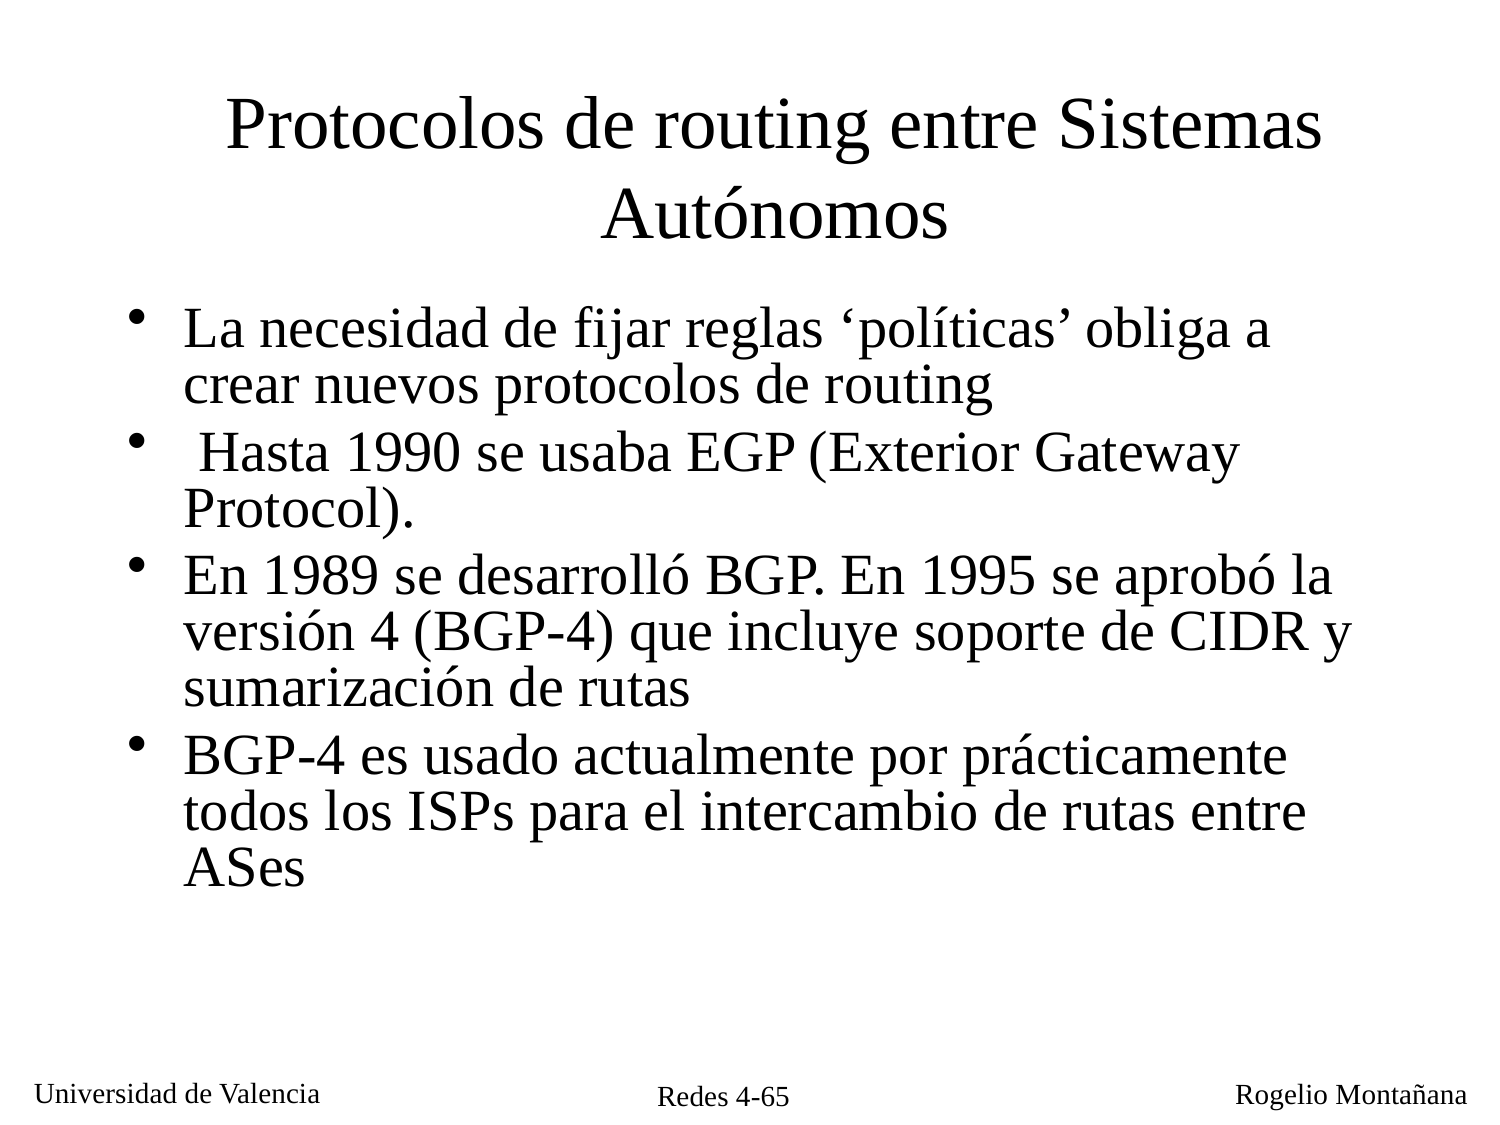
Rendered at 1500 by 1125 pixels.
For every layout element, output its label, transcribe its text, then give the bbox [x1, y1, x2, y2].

title Protocolos de routing entre Sistemas Autónomos [112, 70, 1438, 259]
list La necesidad de fijar reglas ‘políticas’ obliga a crear nuevos protocolos de routing Hasta 1990 se usaba EGP (Exterior Gateway Protocol). En 1989 se desarrolló BGP. En 1995 se aprobó la versión 4 (BGP-4) que incluye soporte de CIDR y sumarización de rutas BGP-4 es usado actualmente por prácticamente todos los ISPs para el intercambio de rutas entre ASes [112, 295, 1388, 971]
